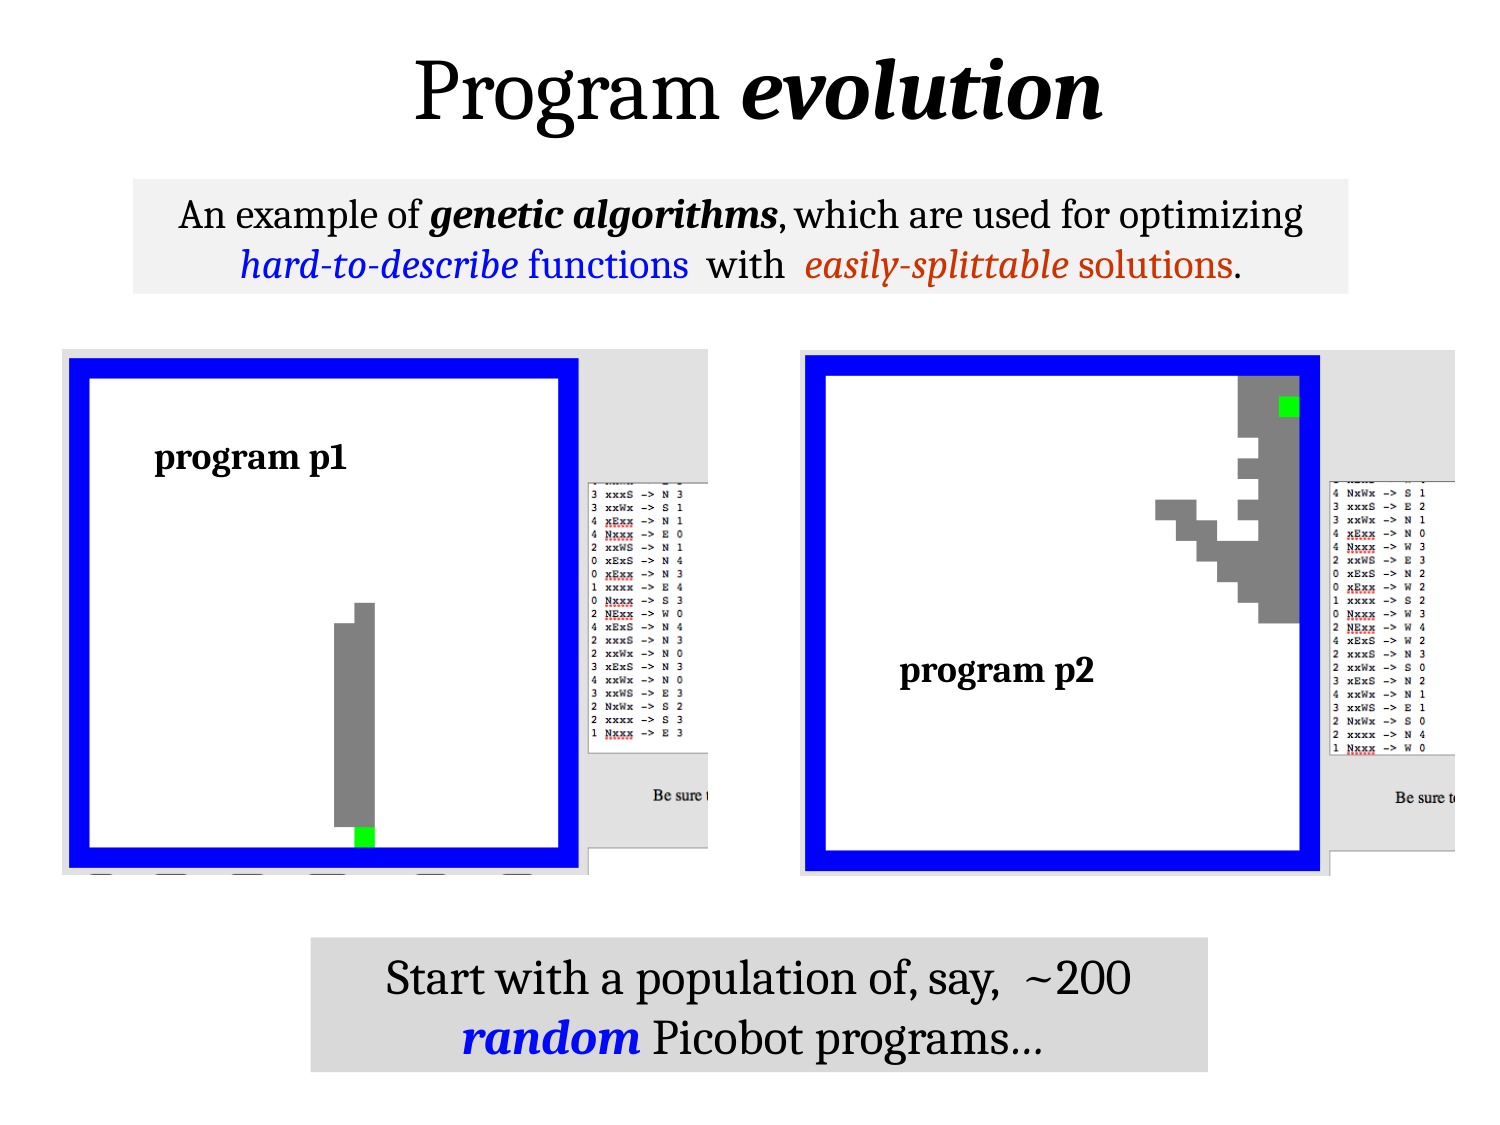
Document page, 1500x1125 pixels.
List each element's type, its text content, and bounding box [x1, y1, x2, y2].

text_box Start with a population of, say, ~200 random Picobot programs… [310, 937, 1208, 1073]
text_box An example of genetic algorithms, which are used for optimizing hard-to-describe functions with easily-splittable solutions. [133, 178, 1349, 294]
text_box Program evolution [170, 24, 1349, 145]
picture [799, 349, 1456, 876]
picture [62, 349, 708, 876]
